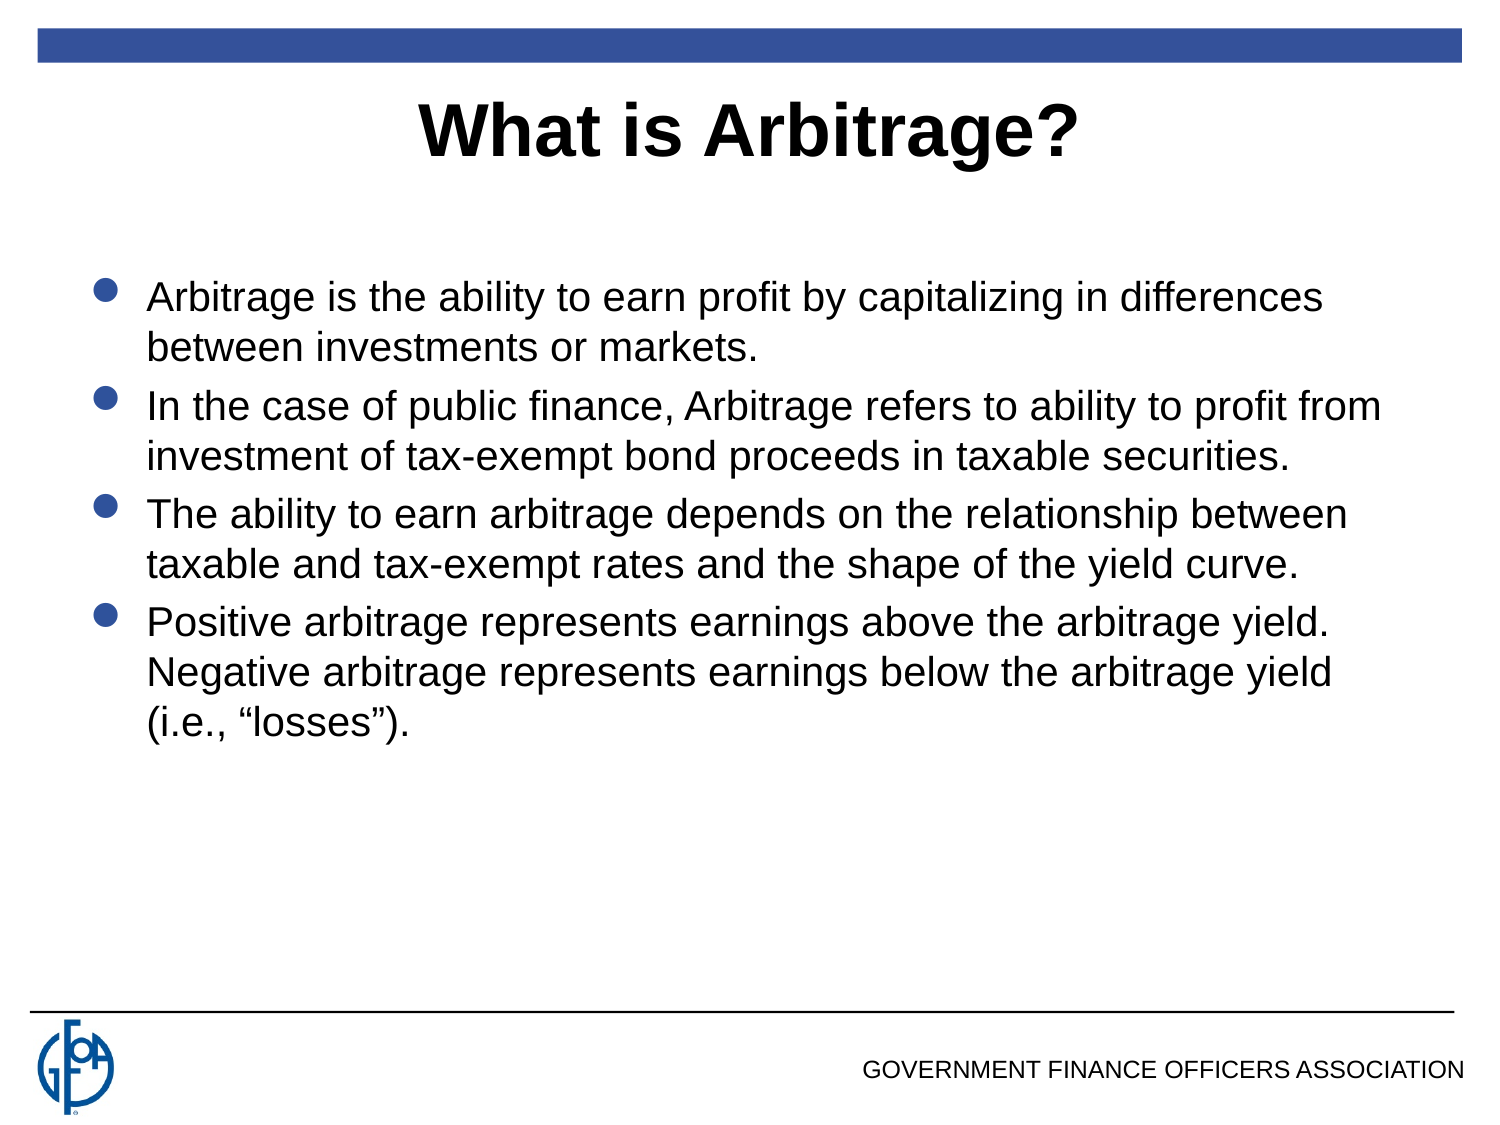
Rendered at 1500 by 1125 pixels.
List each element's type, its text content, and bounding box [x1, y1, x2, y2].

title What is Arbitrage? [75, 73, 1425, 253]
picture [33, 1017, 118, 1117]
list Arbitrage is the ability to earn profit by capitalizing in differences between investments or markets. In the case of public finance, Arbitrage refers to ability to profit from investment of tax-exempt bond proceeds in taxable securities. The ability to earn arbitrage depends on the relationship between taxable and tax-exempt rates and the shape of the yield curve. Positive arbitrage represents earnings above the arbitrage yield. Negative arbitrage represents earnings below the arbitrage yield (i.e., “losses”). [75, 262, 1425, 1005]
